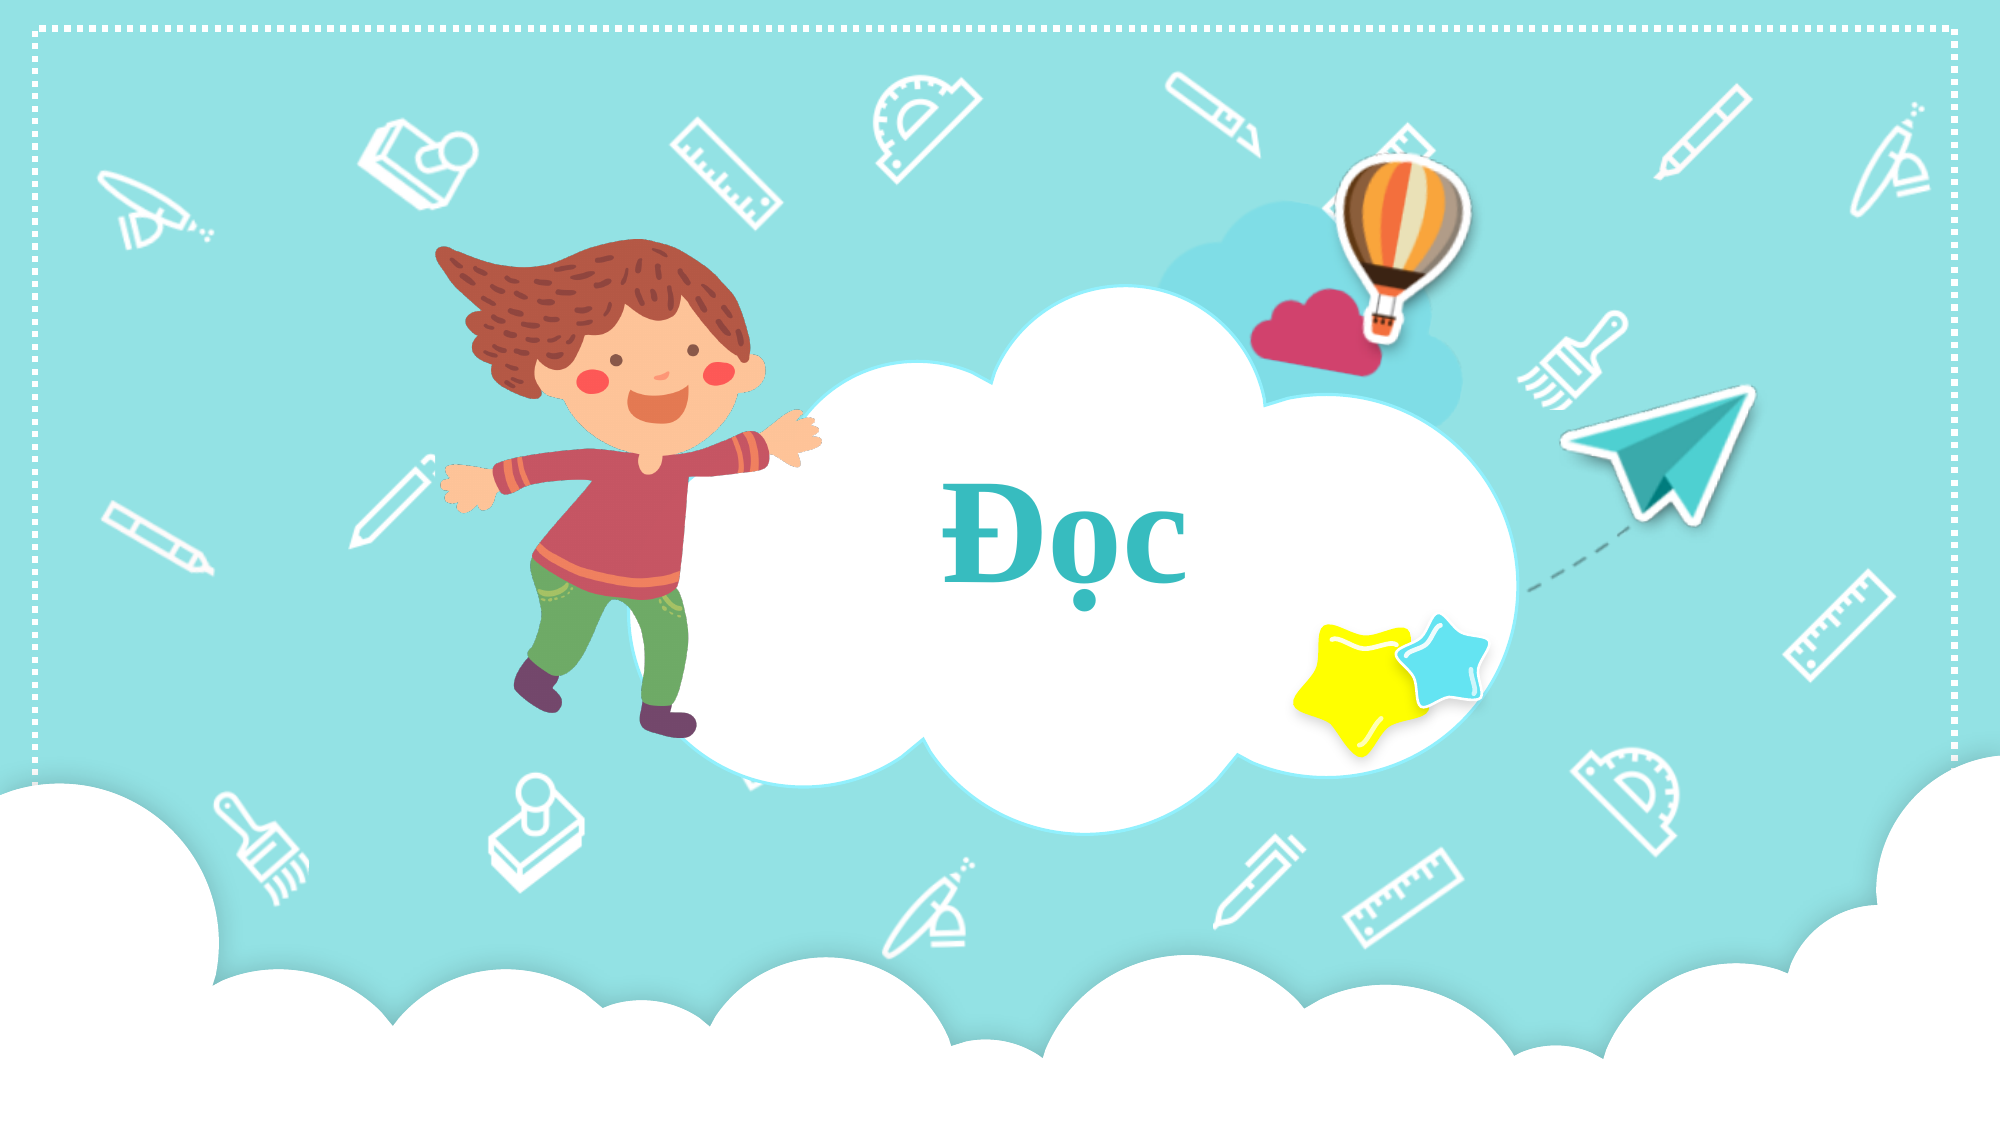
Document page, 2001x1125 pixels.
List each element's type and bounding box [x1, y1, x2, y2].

text_box [0, 0, 2000, 1125]
picture [1119, 73, 1772, 645]
picture [435, 239, 822, 738]
text_box [1301, 611, 1492, 747]
